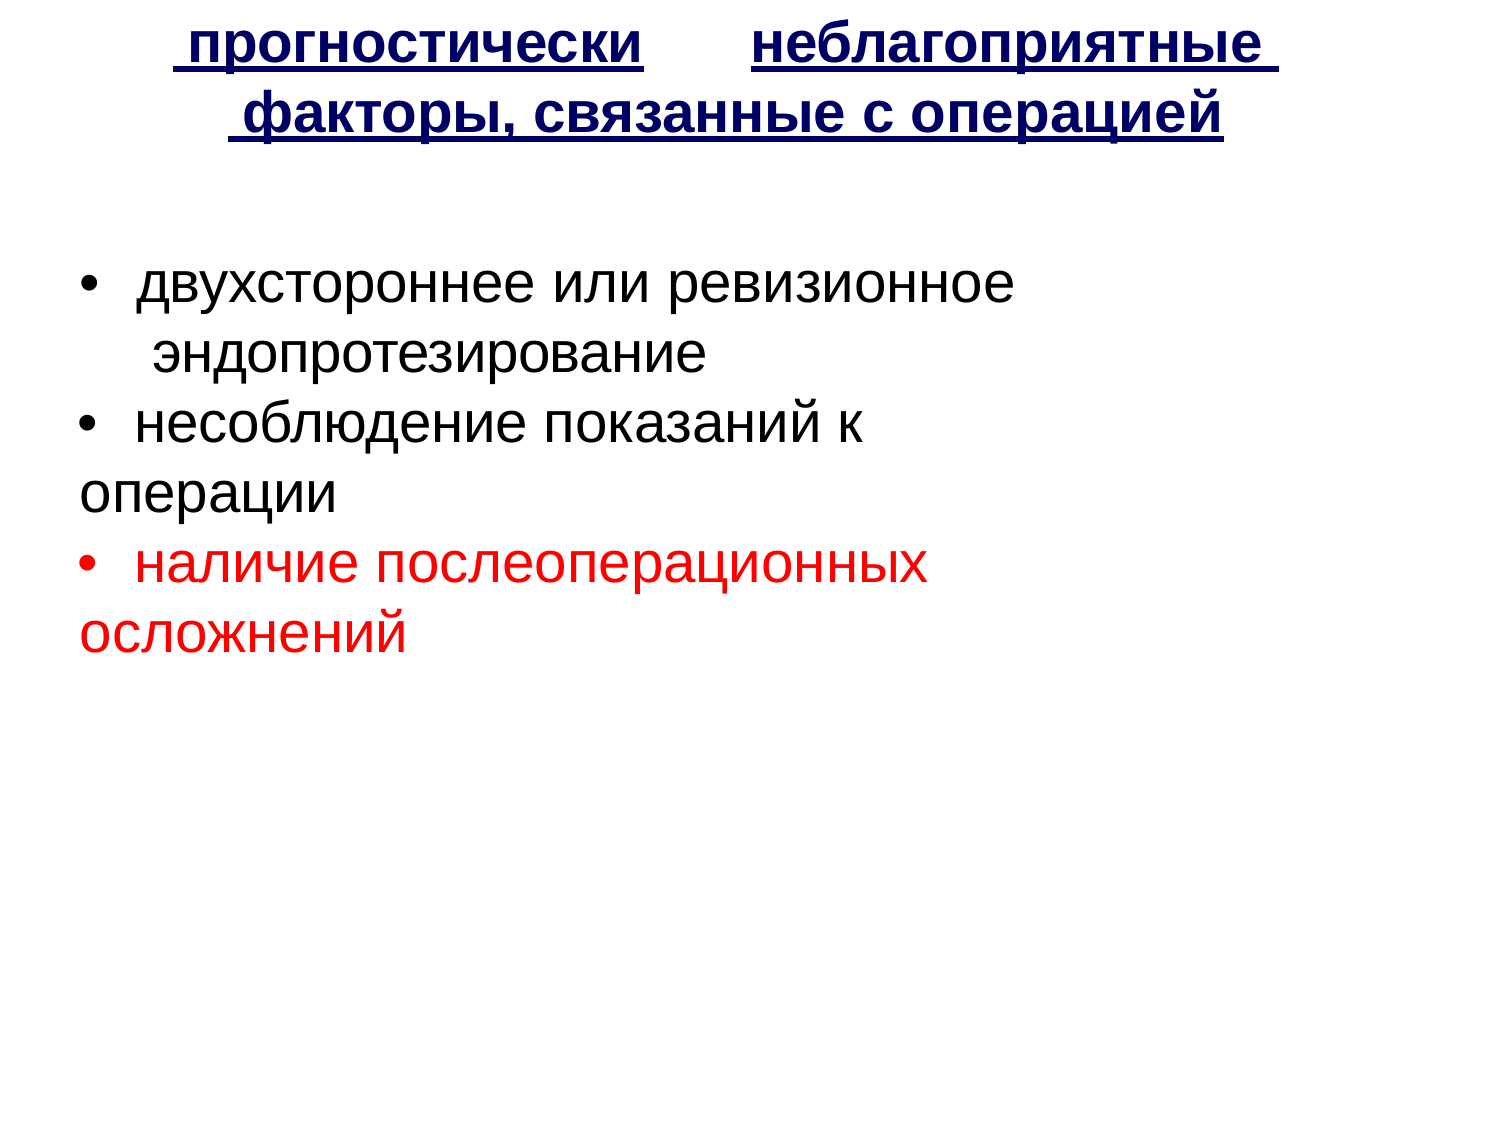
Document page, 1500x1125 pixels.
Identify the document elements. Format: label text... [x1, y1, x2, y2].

text_box прогностически неблагоприятные факторы, связанные с операцией • двухстороннее или ревизионное эндопротезирование • несоблюдение показаний к операции • наличие послеоперационных осложнений [77, 2, 1284, 665]
